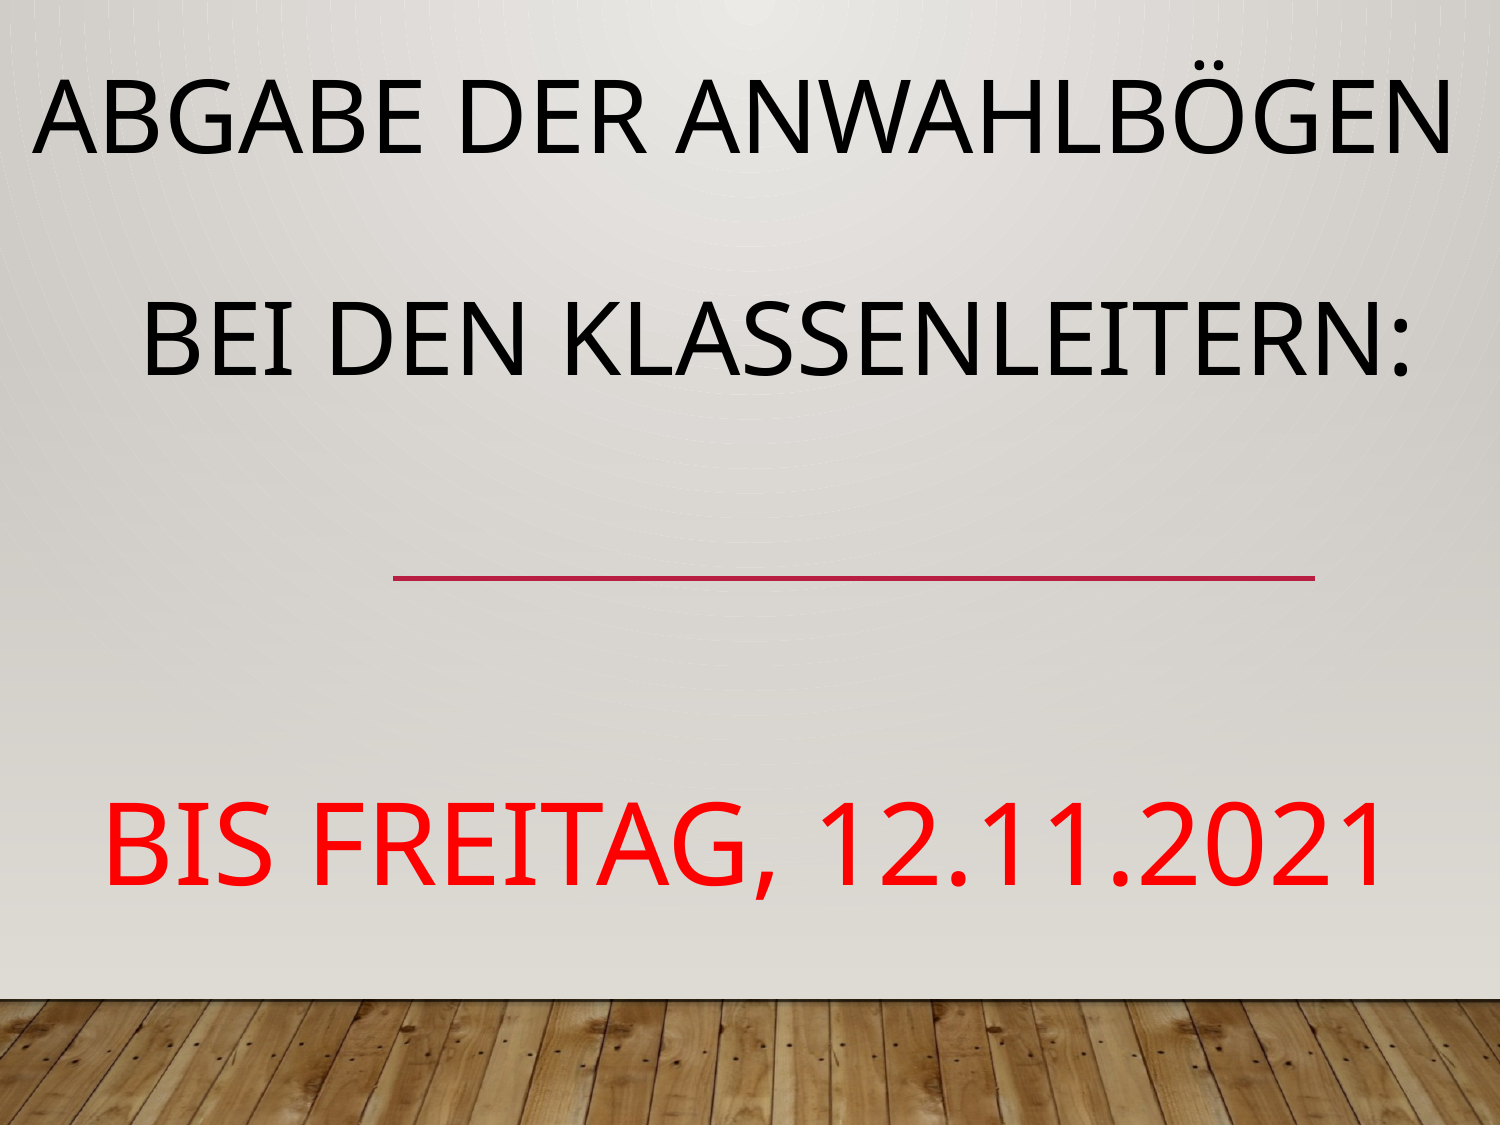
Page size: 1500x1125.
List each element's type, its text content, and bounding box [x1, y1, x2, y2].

title Abgabe der Anwahlbögen bei den Klassenleitern: [17, 7, 1500, 398]
subtitle Bis Freitag, 12.11.2021 [29, 727, 1471, 965]
picture [0, 999, 1500, 1125]
